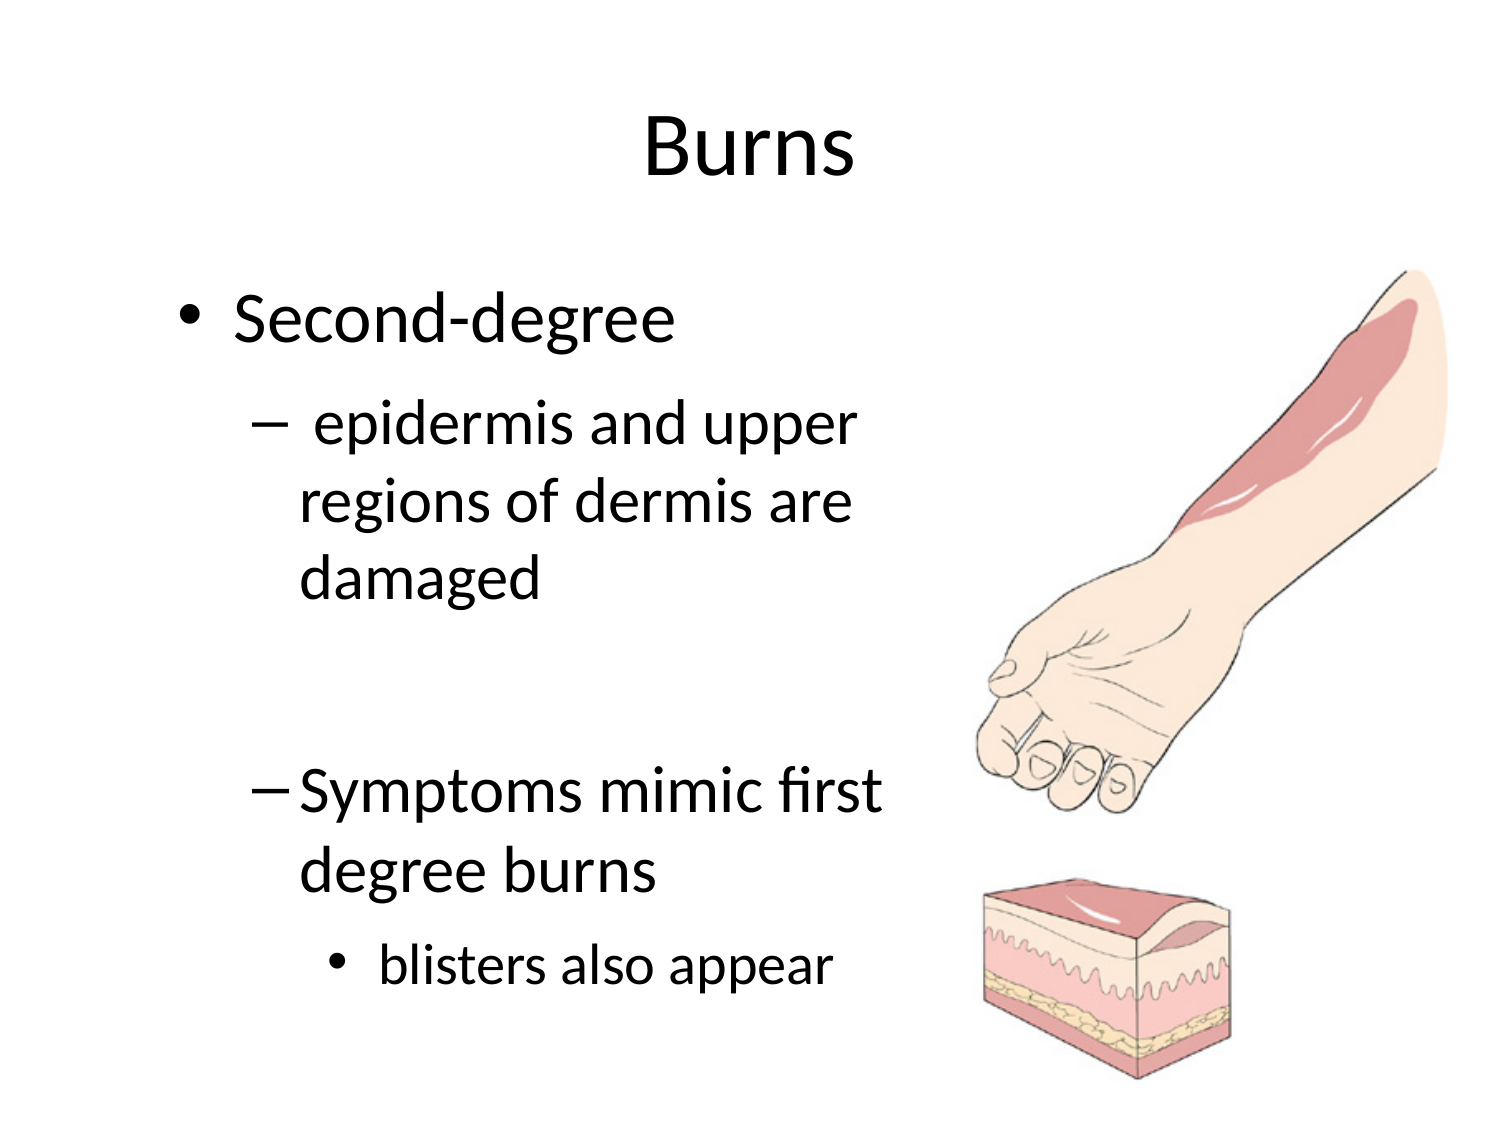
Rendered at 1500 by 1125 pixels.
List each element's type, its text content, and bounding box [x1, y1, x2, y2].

picture [972, 262, 1452, 1088]
list Second-degree epidermis and upper regions of dermis are damaged Symptoms mimic first degree burns blisters also appear [162, 262, 950, 1088]
title Burns [75, 45, 1425, 233]
